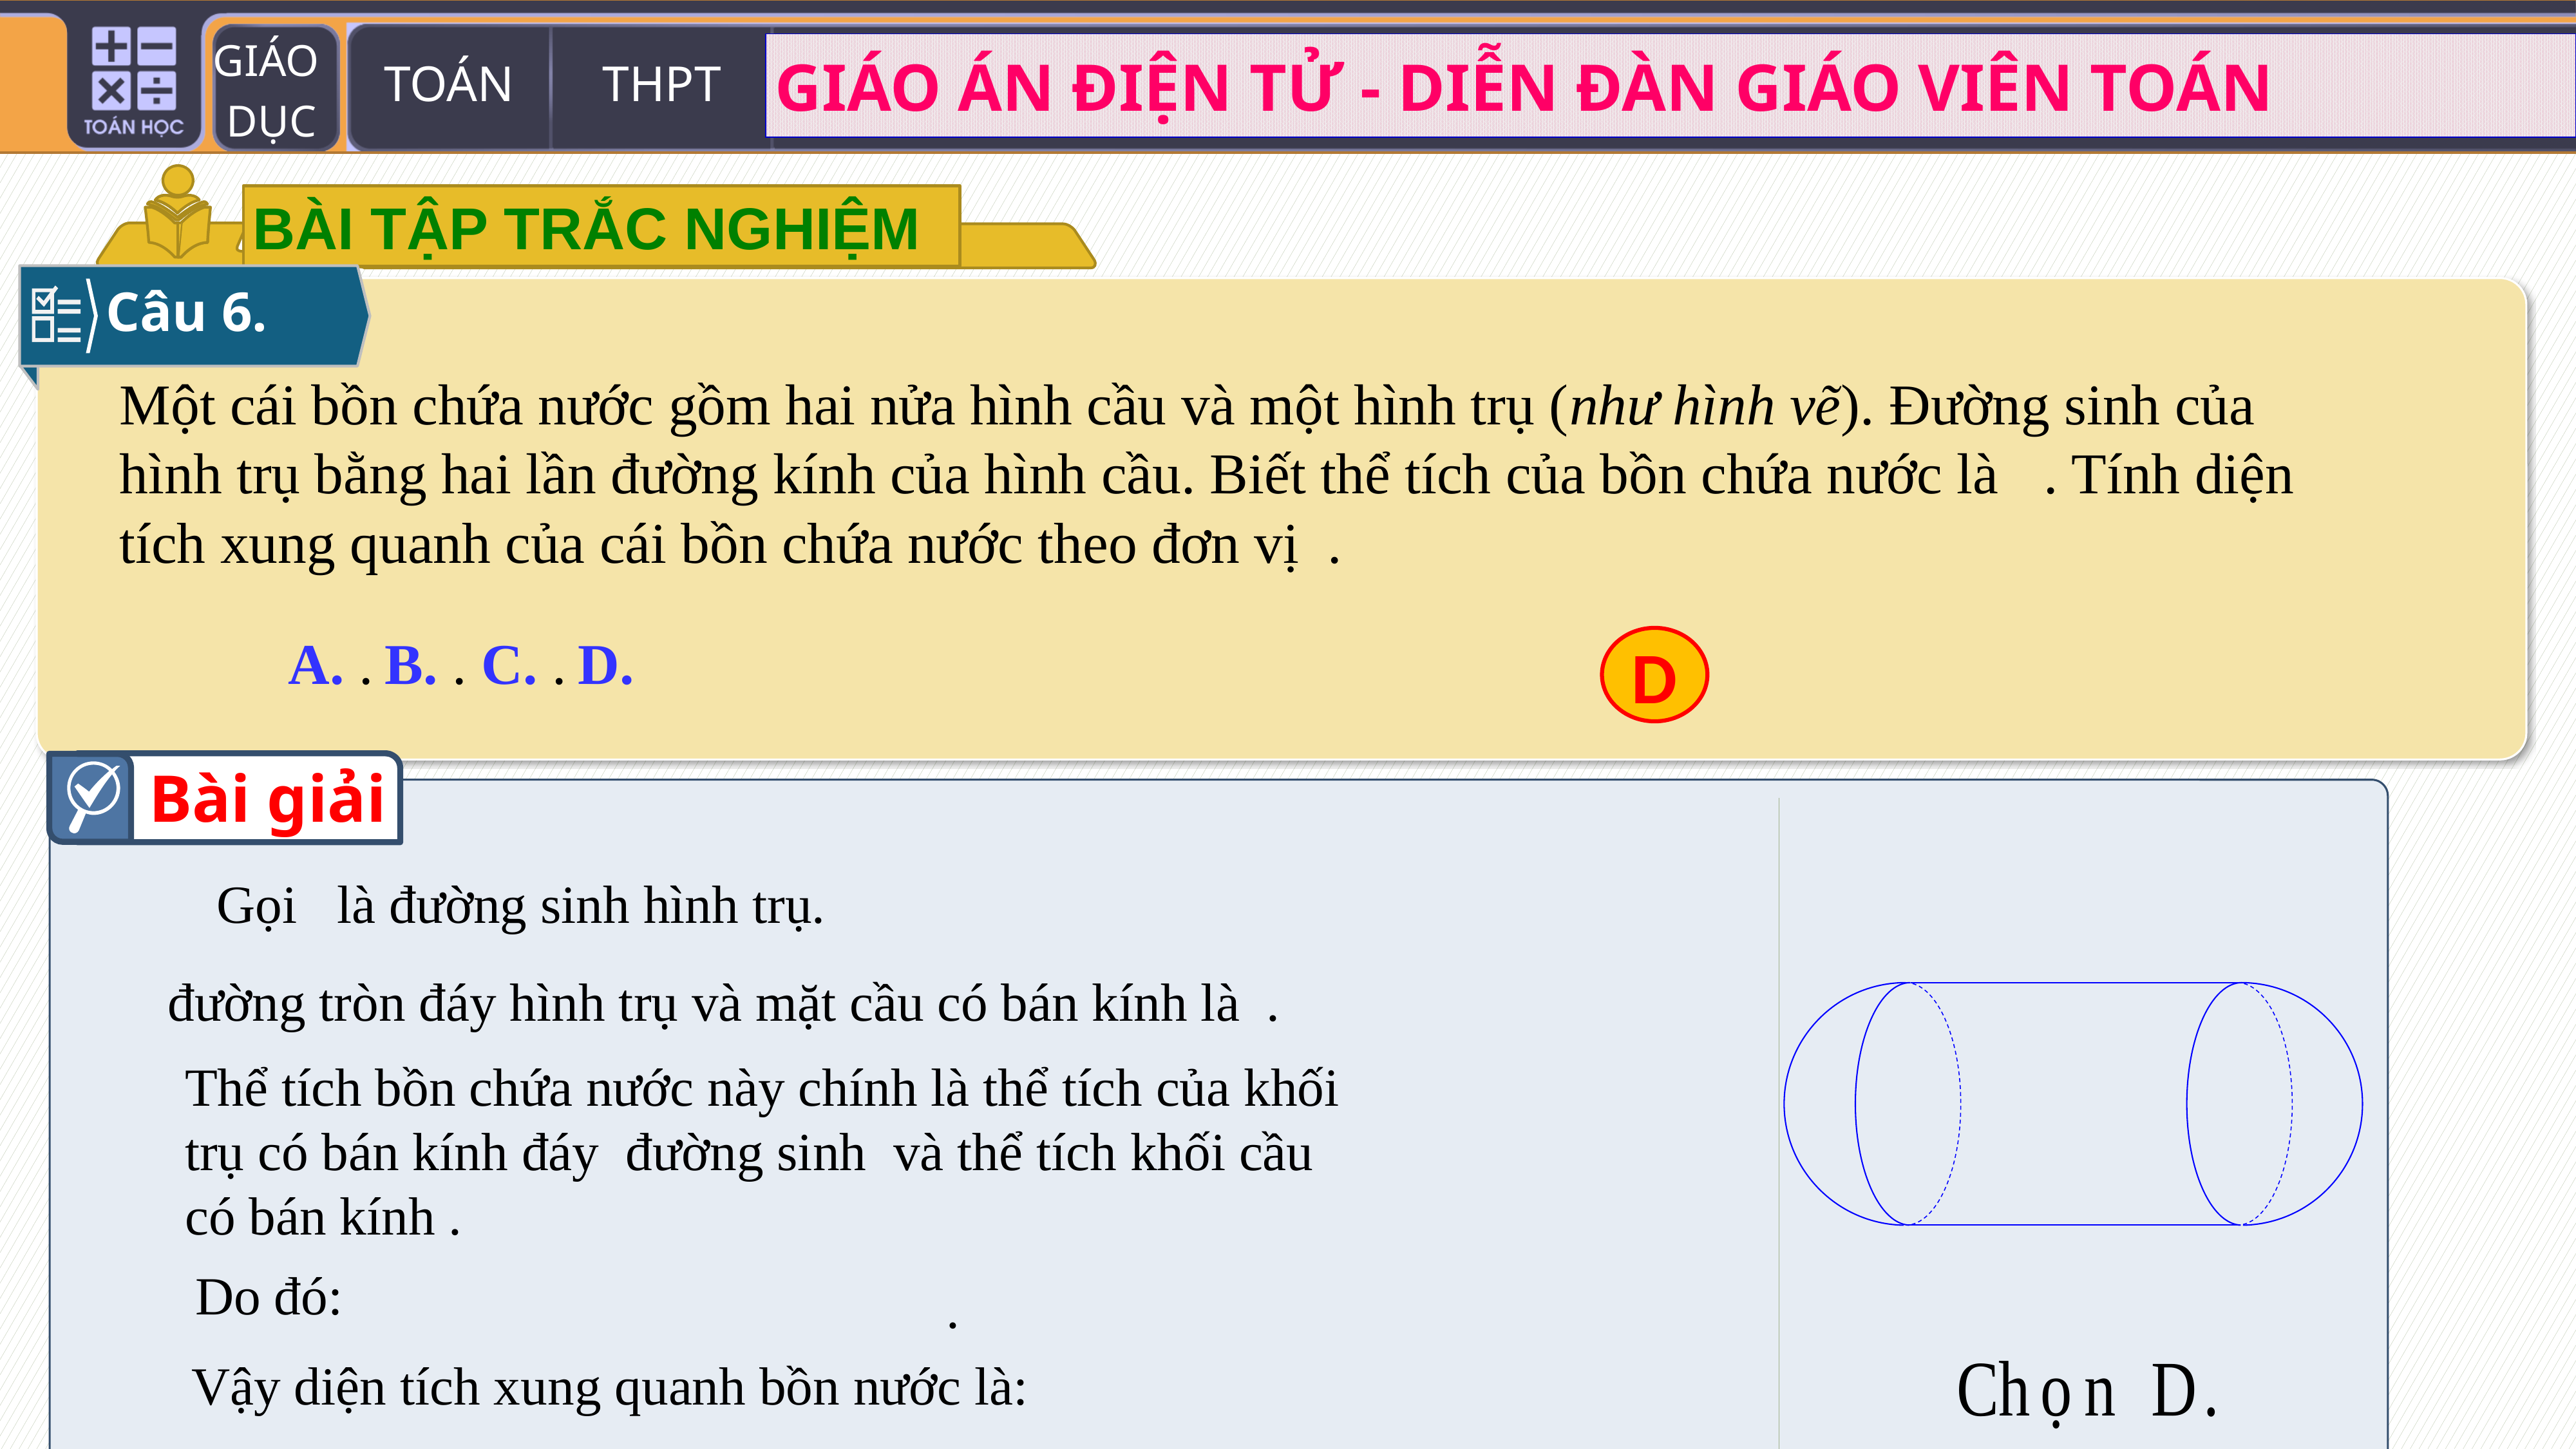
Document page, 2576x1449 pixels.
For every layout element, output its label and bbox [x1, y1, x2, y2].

text_box [1784, 982, 2363, 1226]
text_box [19, 265, 2527, 760]
text_box [95, 165, 1097, 263]
text_box [49, 752, 2389, 1449]
